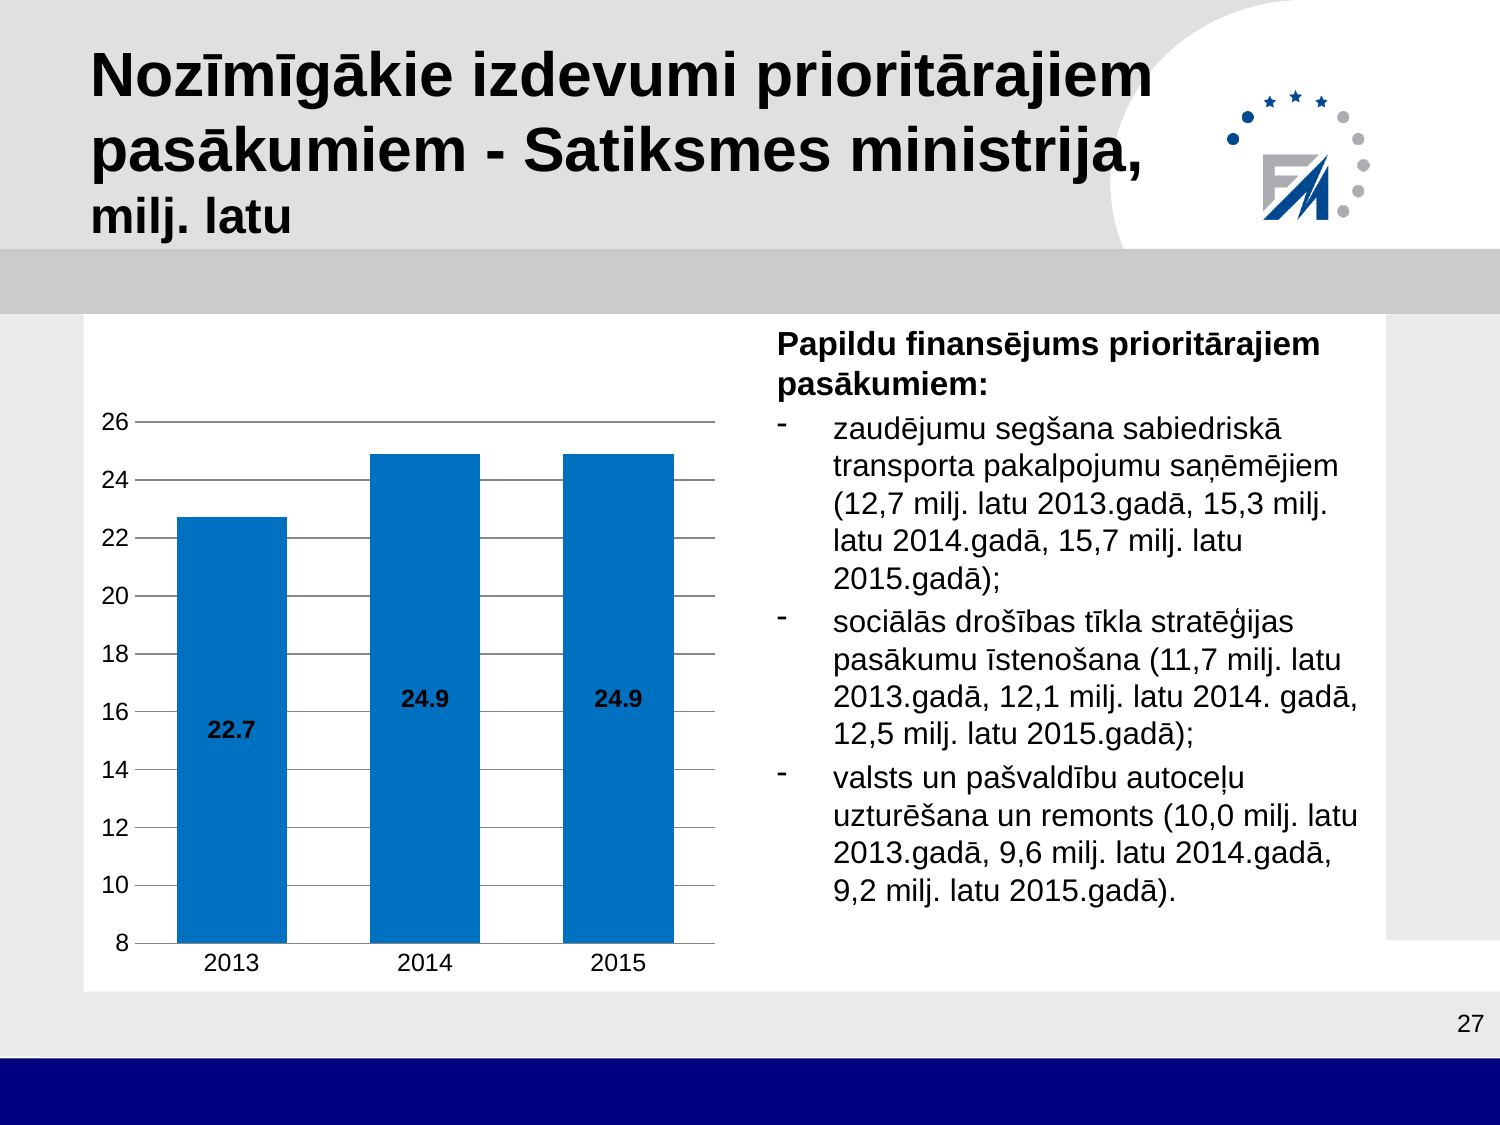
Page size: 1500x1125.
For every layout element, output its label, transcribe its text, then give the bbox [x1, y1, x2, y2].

list Papildu finansējums prioritārajiem pasākumiem: zaudējumu segšana sabiedriskā transporta pakalpojumu saņēmējiem (12,7 milj. latu 2013.gadā, 15,3 milj. latu 2014.gadā, 15,7 milj. latu 2015.gadā); sociālās drošības tīkla stratēģijas pasākumu īstenošana (11,7 milj. latu 2013.gadā, 12,1 milj. latu 2014. gadā, 12,5 milj. latu 2015.gadā); valsts un pašvaldību autoceļu uzturēšana un remonts (10,0 milj. latu 2013.gadā, 9,6 milj. latu 2014.gadā, 9,2 milj. latu 2015.gadā). [761, 314, 1389, 990]
title Nozīmīgākie izdevumi prioritārajiem pasākumiem - Satiksmes ministrija, milj. latu [74, 44, 1426, 233]
chart [88, 396, 729, 988]
slide_number 27 [1161, 999, 1500, 1075]
